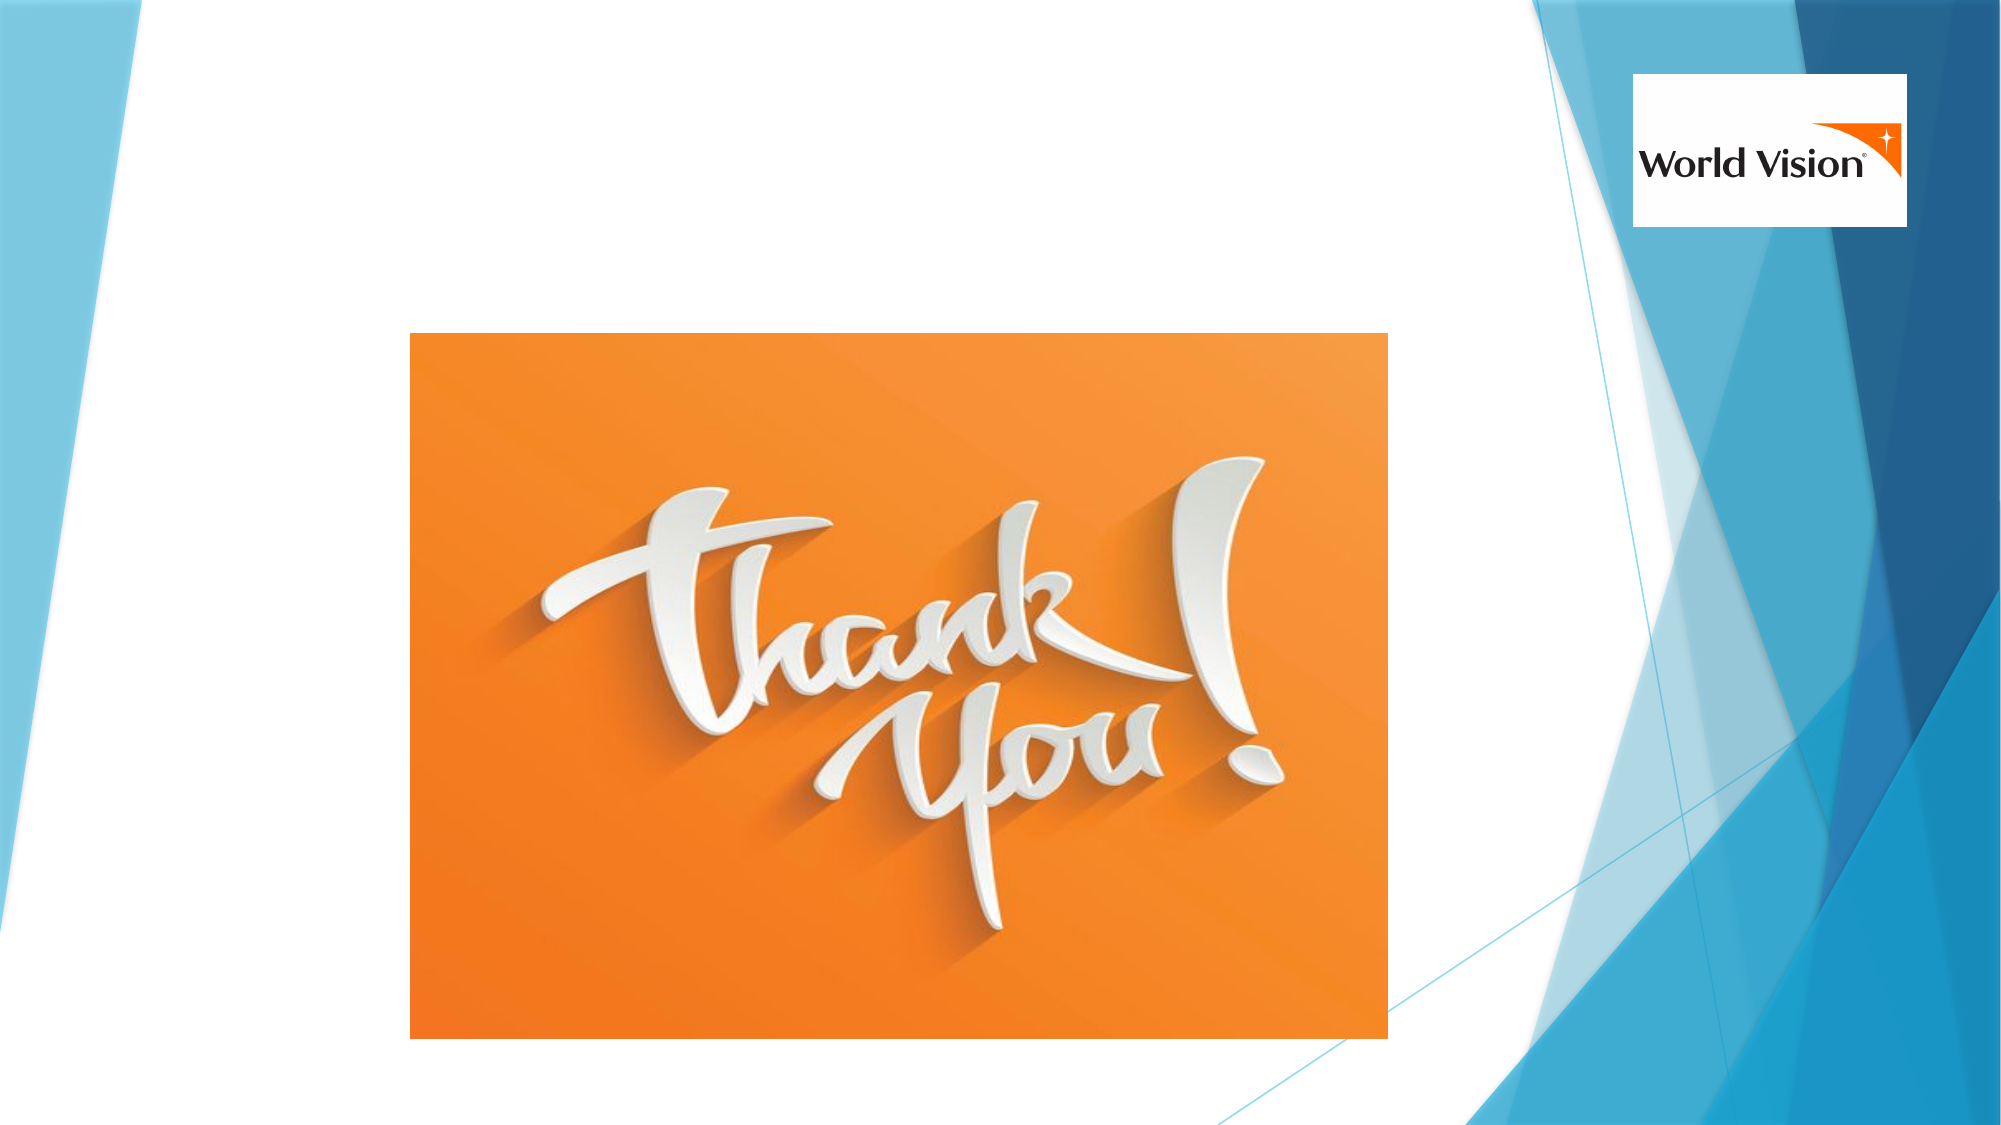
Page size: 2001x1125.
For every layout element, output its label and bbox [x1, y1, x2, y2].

picture [409, 333, 1389, 1039]
text_box [0, 2, 2000, 75]
picture [1633, 74, 1907, 227]
